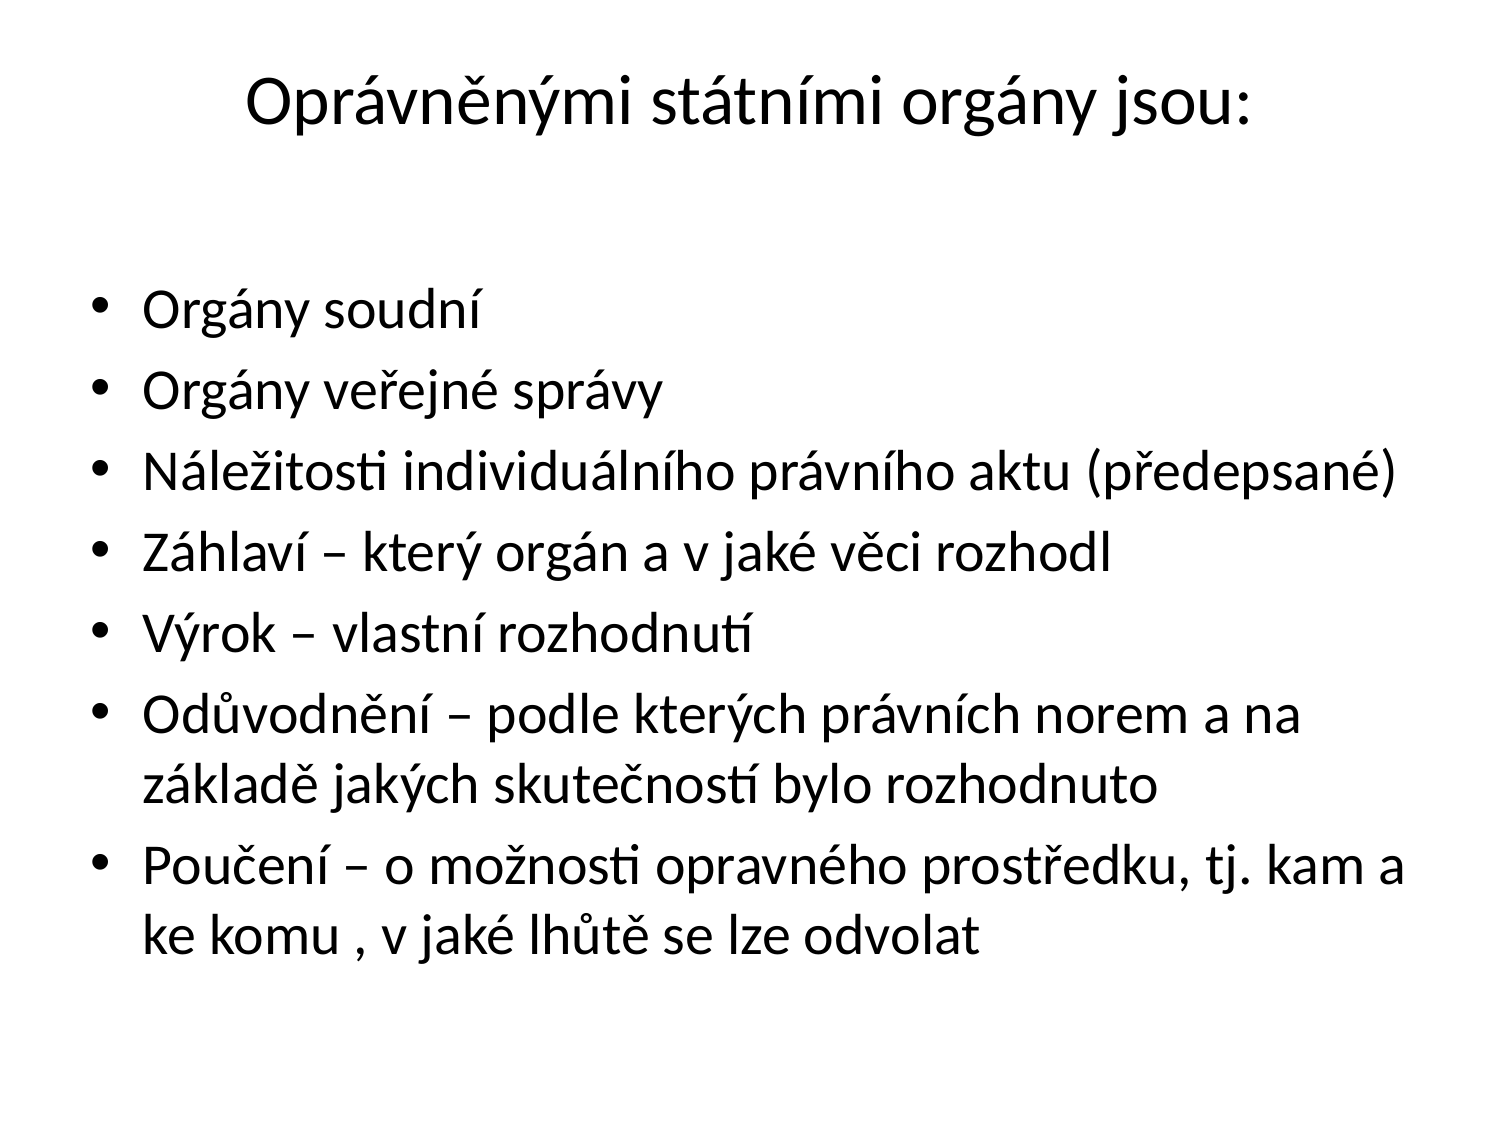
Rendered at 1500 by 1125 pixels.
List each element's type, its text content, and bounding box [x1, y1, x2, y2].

title Oprávněnými státními orgány jsou: [75, 45, 1425, 233]
list Orgány soudní Orgány veřejné správy Náležitosti individuálního právního aktu (předepsané) Záhlaví – který orgán a v jaké věci rozhodl Výrok – vlastní rozhodnutí Odůvodnění – podle kterých právních norem a na základě jakých skutečností bylo rozhodnuto Poučení – o možnosti opravného prostředku, tj. kam a ke komu , v jaké lhůtě se lze odvolat [75, 262, 1425, 1005]
